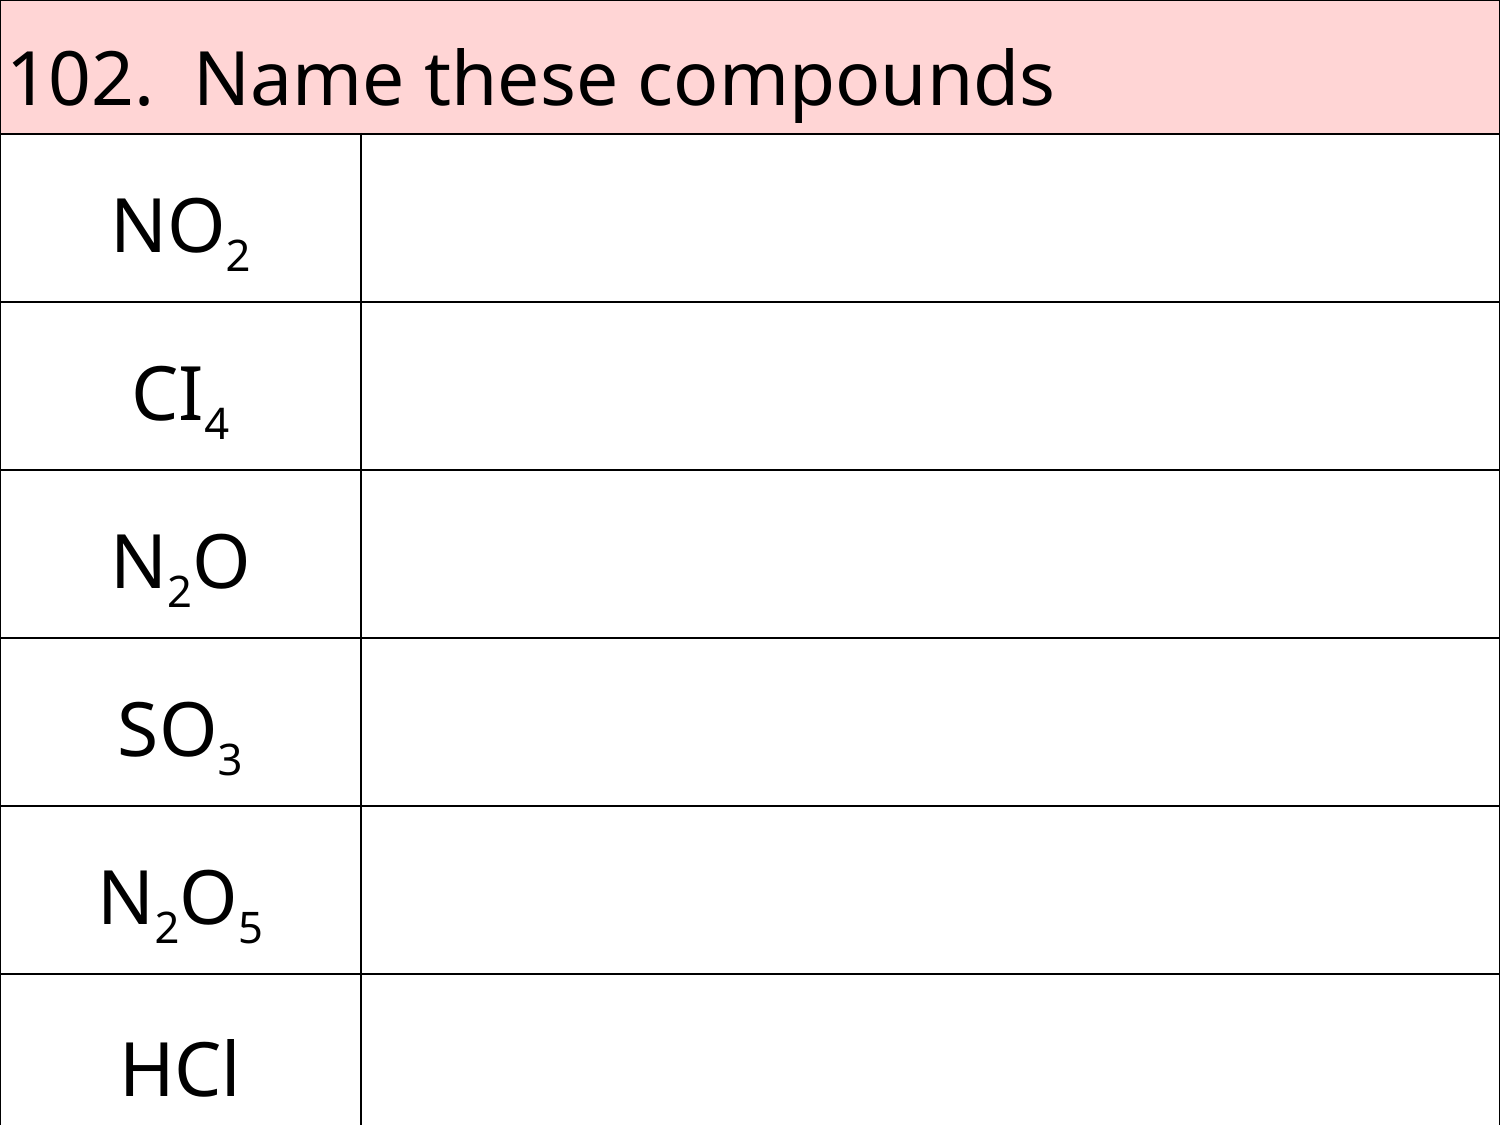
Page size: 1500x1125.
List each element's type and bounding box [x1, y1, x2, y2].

table_cell [1, 639, 262, 805]
table_cell [1, 807, 262, 973]
table_cell [1388, 639, 1499, 805]
table_cell [1, 135, 360, 301]
table_cell [1388, 807, 1499, 973]
table_cell [1388, 471, 1499, 637]
table_cell [1, 975, 360, 1125]
table_cell [362, 975, 1499, 1125]
table_cell [1, 471, 262, 637]
table_cell [362, 135, 1499, 301]
table_cell [362, 303, 1499, 469]
table_cell [1, 303, 360, 469]
table_header [1, 1, 1499, 133]
text_box [262, 436, 1388, 981]
